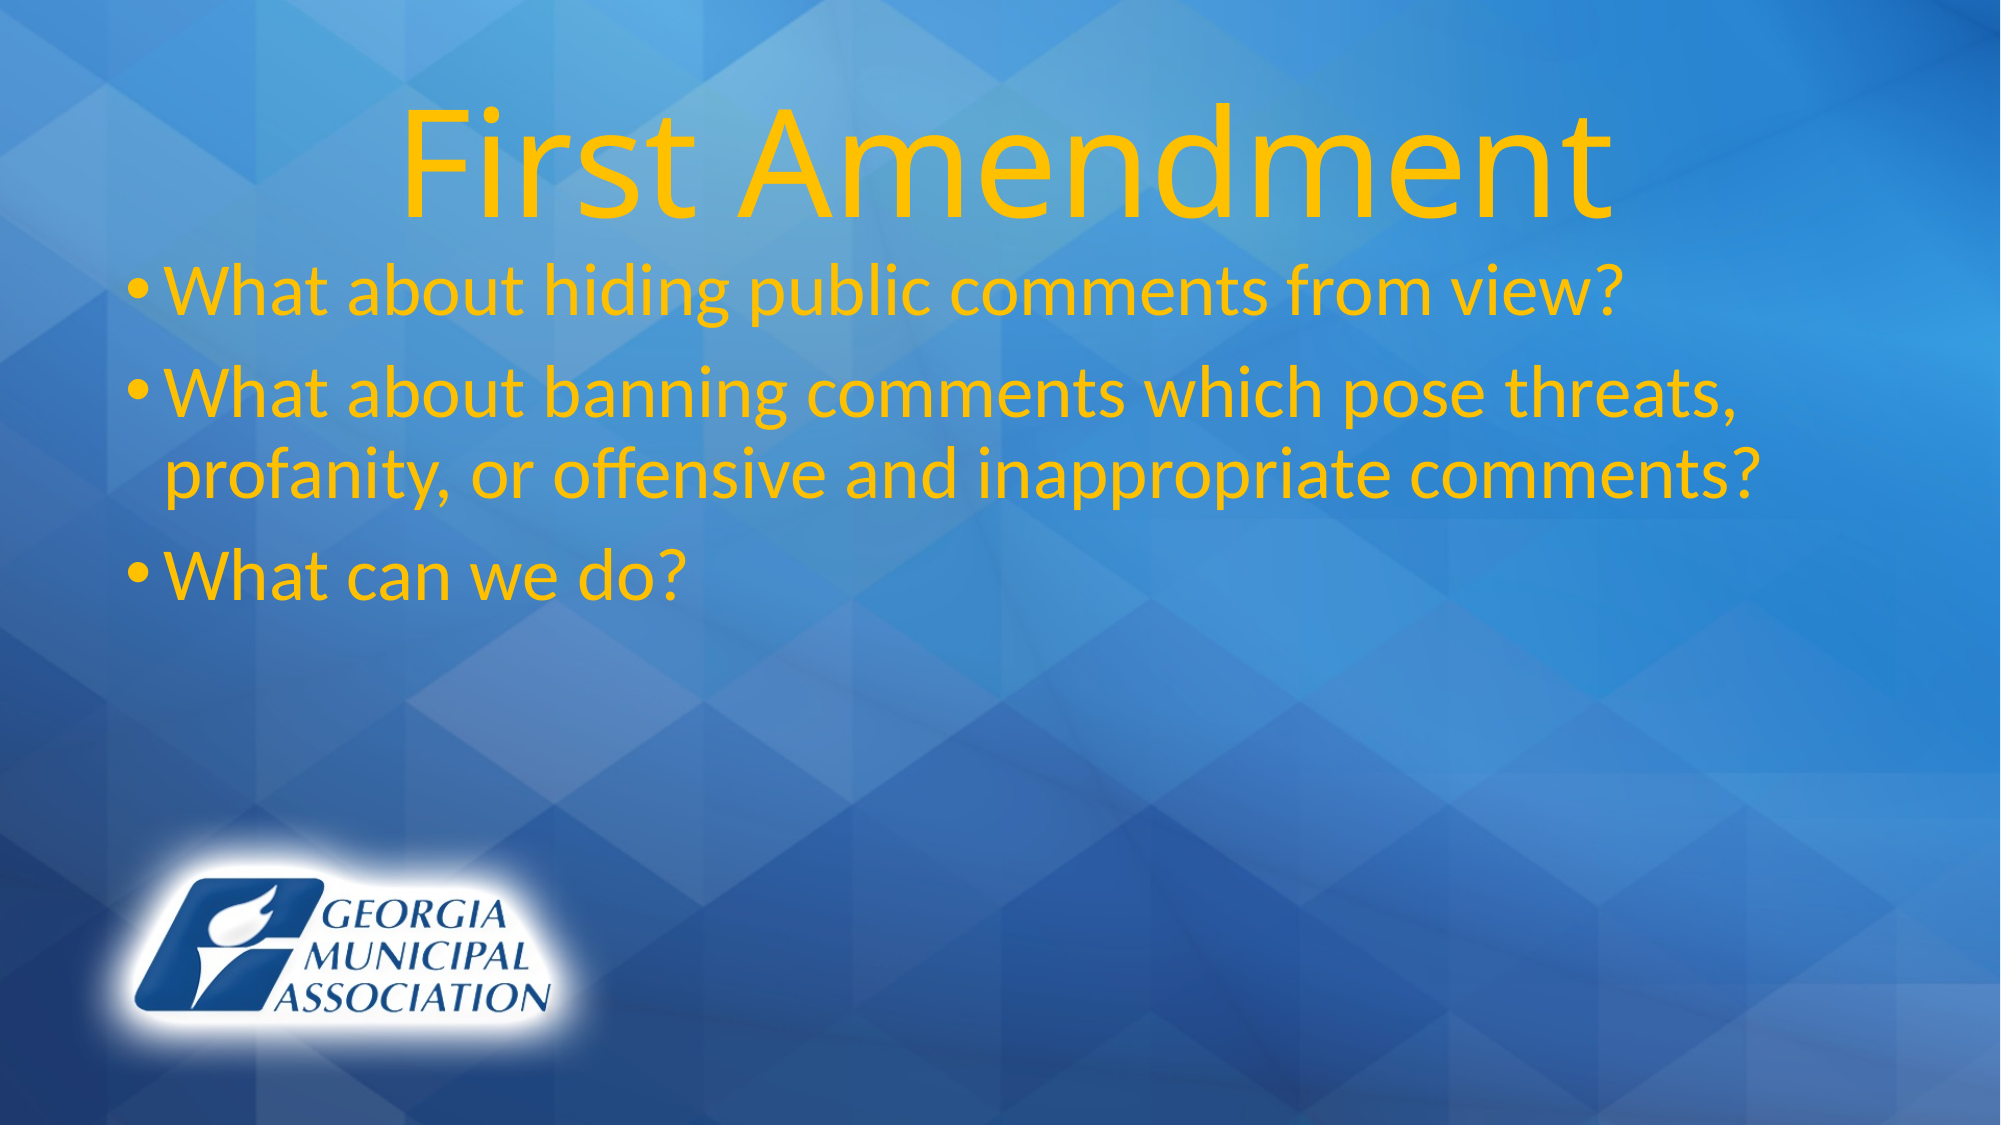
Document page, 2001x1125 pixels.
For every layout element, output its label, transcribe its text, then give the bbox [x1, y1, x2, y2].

picture [0, 0, 2001, 1125]
title First Amendment [10, 59, 2000, 278]
list What about hiding public comments from view? What about banning comments which pose threats, profanity, or offensive and inappropriate comments? What can we do? [110, 243, 1851, 928]
